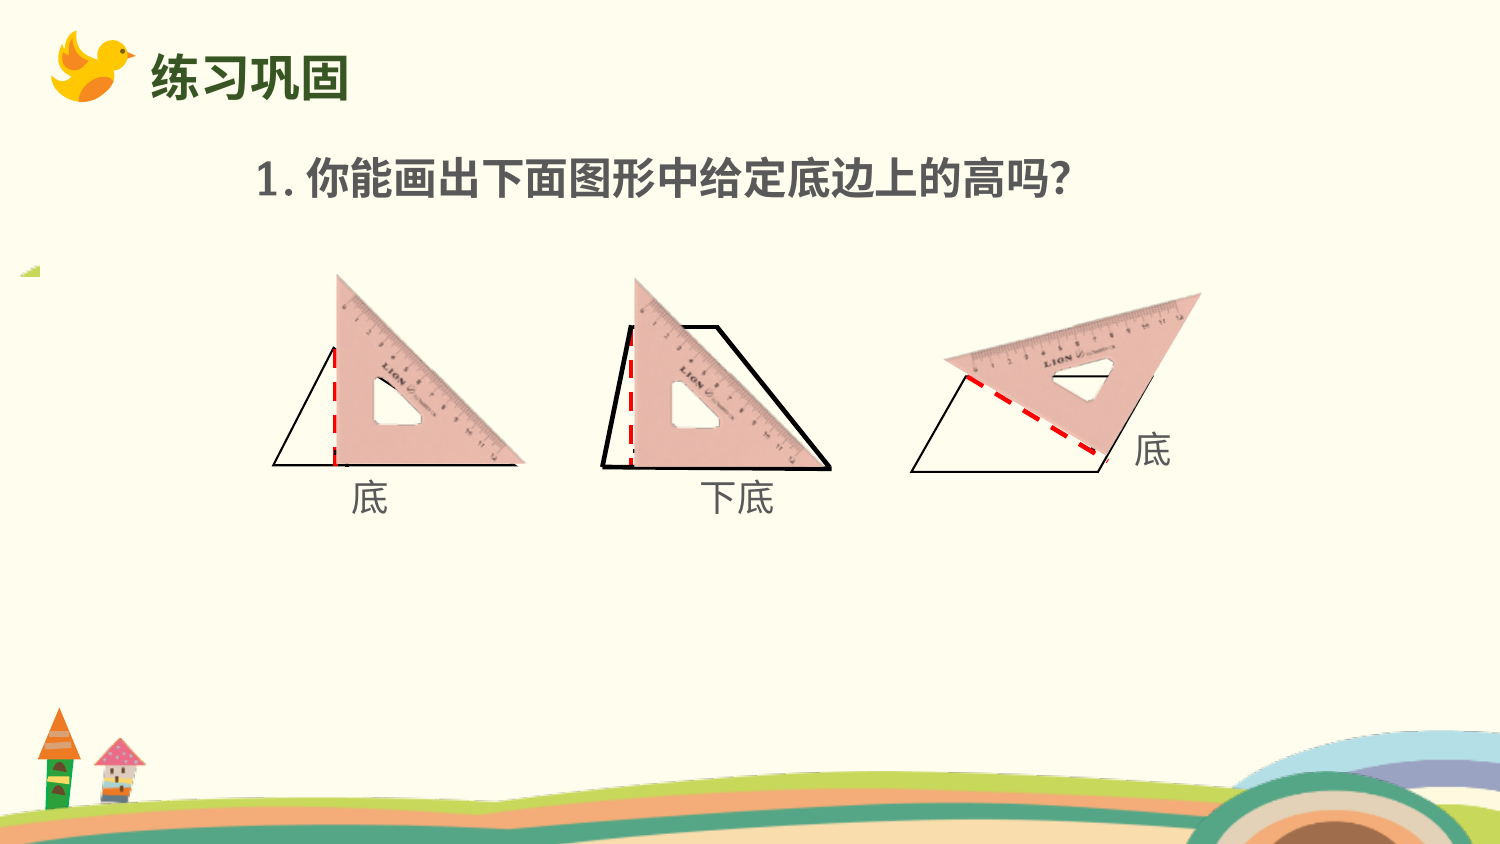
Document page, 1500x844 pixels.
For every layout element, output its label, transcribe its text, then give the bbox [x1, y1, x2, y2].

picture [0, 0, 1500, 844]
text_box 练习巩固 [138, 41, 362, 113]
text_box [909, 375, 1105, 473]
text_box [602, 325, 632, 466]
text_box 底 [324, 468, 416, 525]
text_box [717, 326, 830, 468]
text_box 下底 [658, 470, 816, 525]
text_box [333, 452, 348, 467]
text_box [271, 346, 334, 467]
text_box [967, 376, 1108, 462]
text_box 1.你能画出下面图形中给定底边上的高吗？ [242, 145, 1192, 209]
text_box 底 [1107, 420, 1199, 477]
